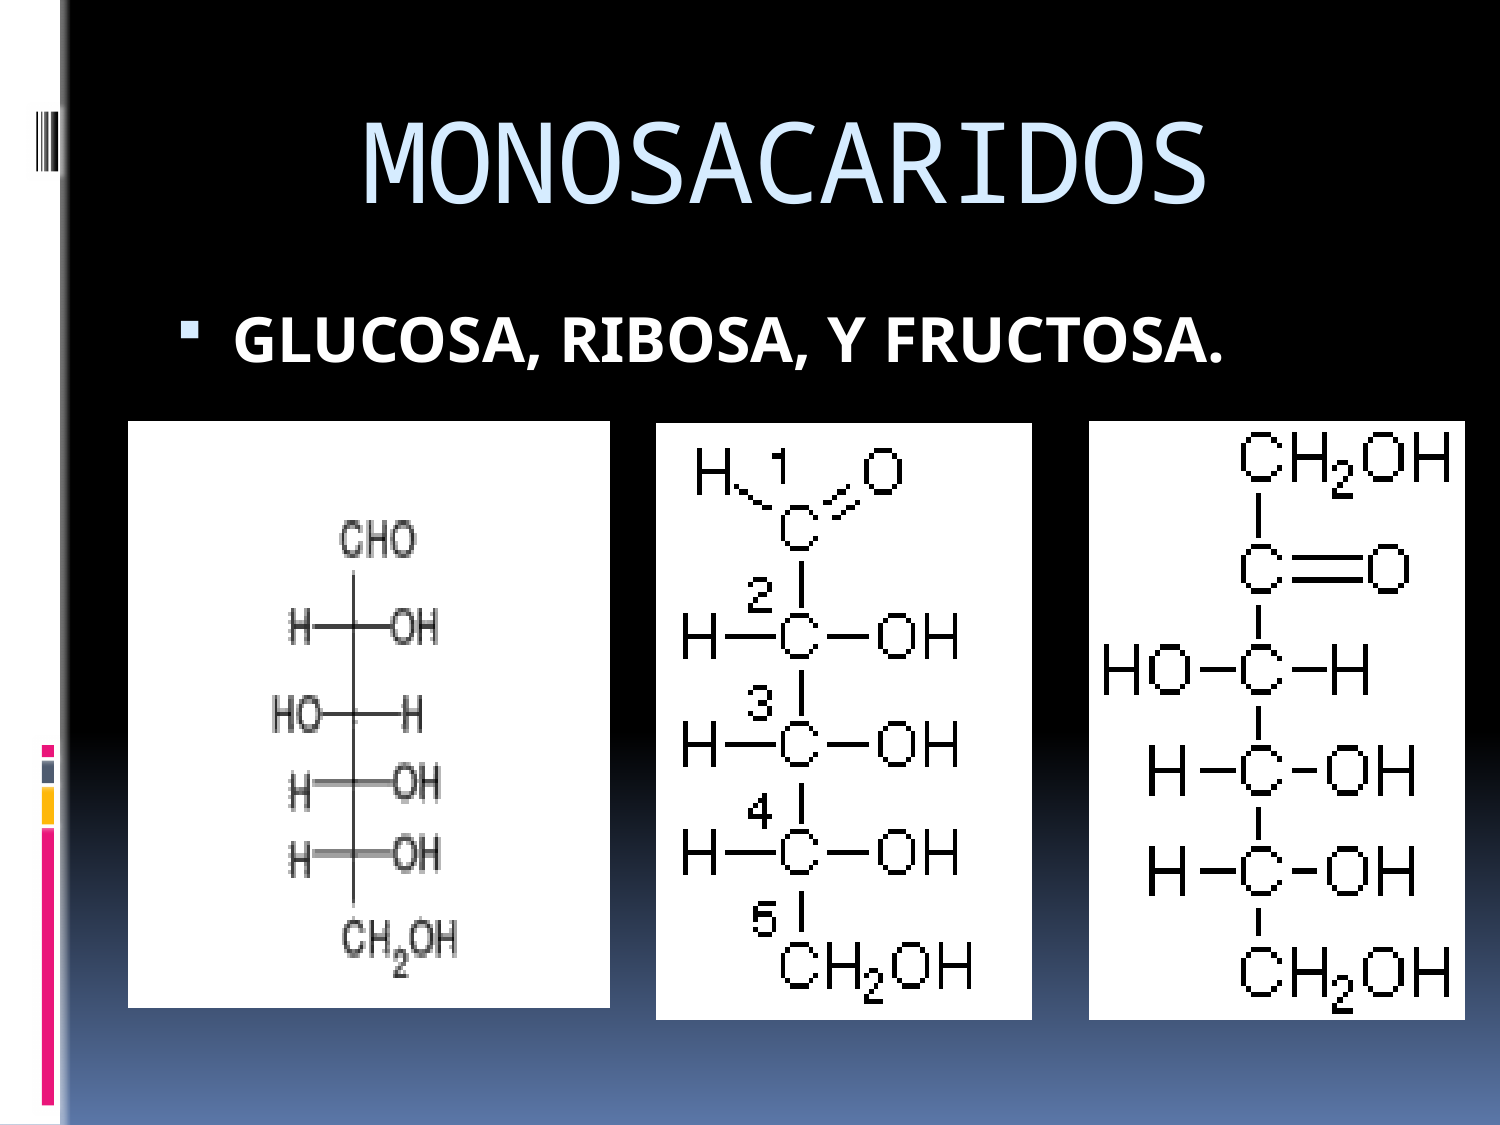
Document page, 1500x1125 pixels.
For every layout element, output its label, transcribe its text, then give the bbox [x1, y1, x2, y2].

picture [128, 421, 610, 1009]
list GLUCOSA, RIBOSA, Y FRUCTOSA. [150, 292, 1425, 1043]
picture [1089, 421, 1466, 1020]
title MONOSACARIDOS [150, 83, 1425, 234]
picture [655, 422, 1032, 1020]
